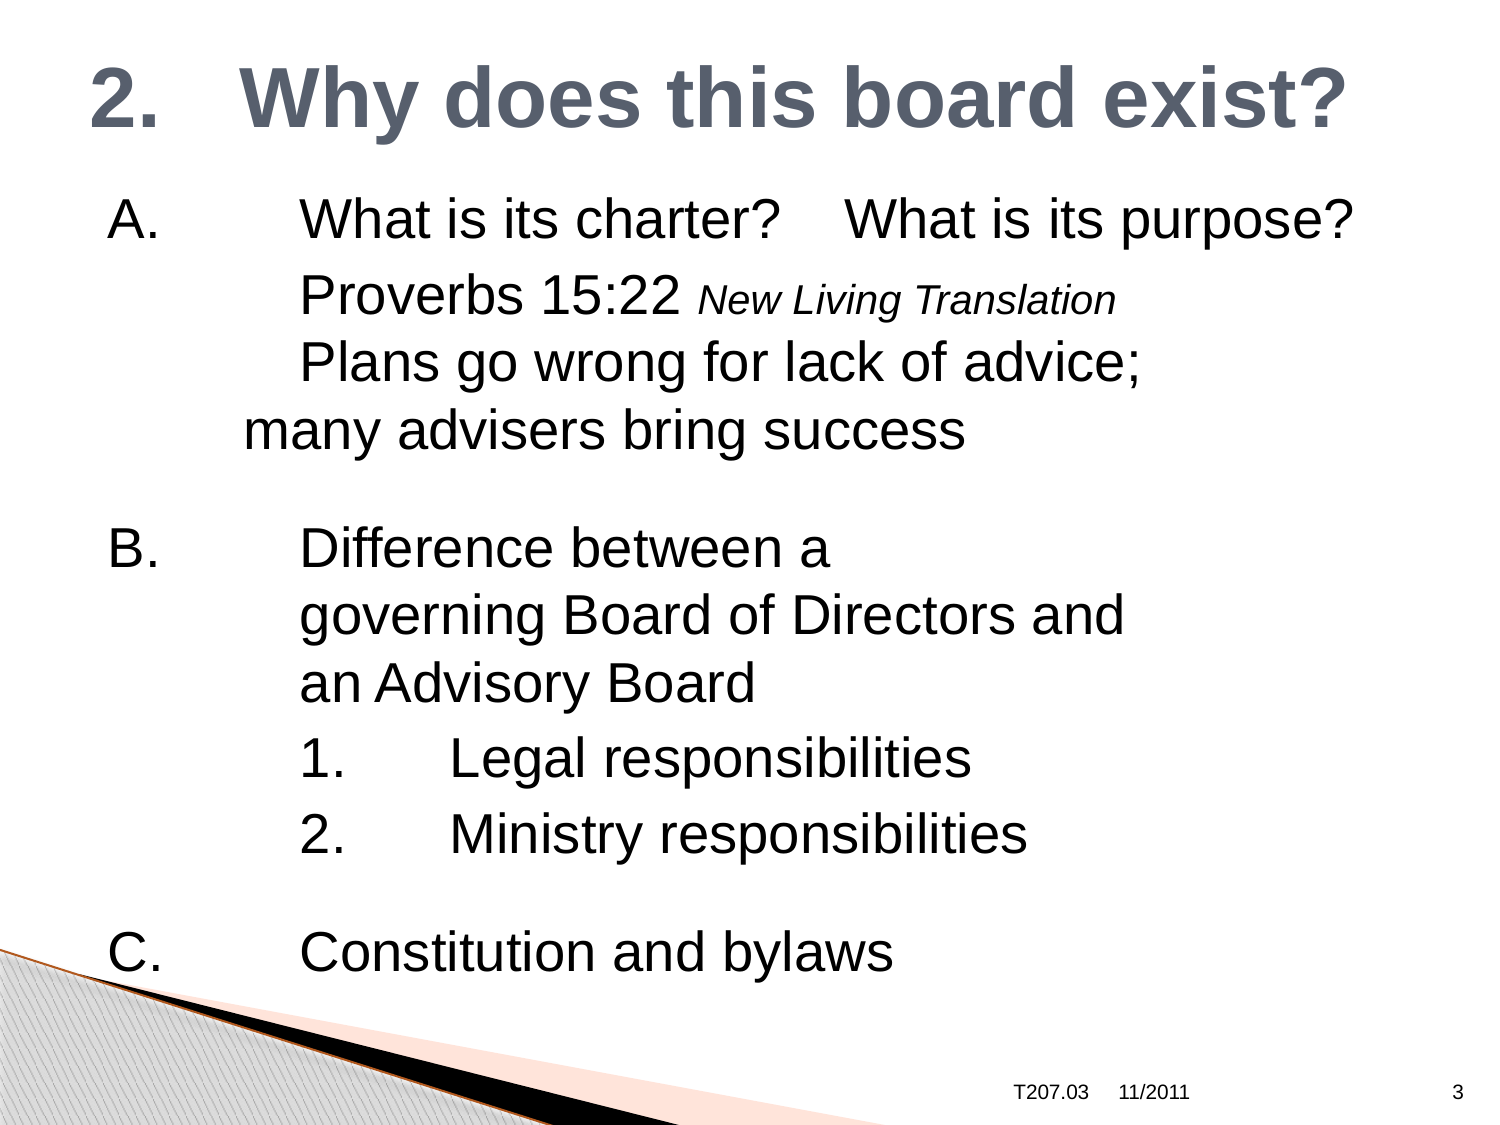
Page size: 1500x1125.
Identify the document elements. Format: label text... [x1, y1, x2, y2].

slide_number 11/2011 [1105, 1051, 1418, 1112]
slide_number 3 [1418, 1051, 1479, 1112]
list A. What is its charter? What is its purpose? Proverbs 15:22 New Living Translation Plans go wrong for lack of advice; many advisers bring success B. Difference between a governing Board of Directors and an Advisory Board 1. Legal responsibilities 2. Ministry responsibilities C. Constitution and bylaws [75, 188, 1425, 995]
title 2. Why does this board exist? [75, 0, 1425, 188]
footer T207.03 [718, 1051, 1105, 1112]
